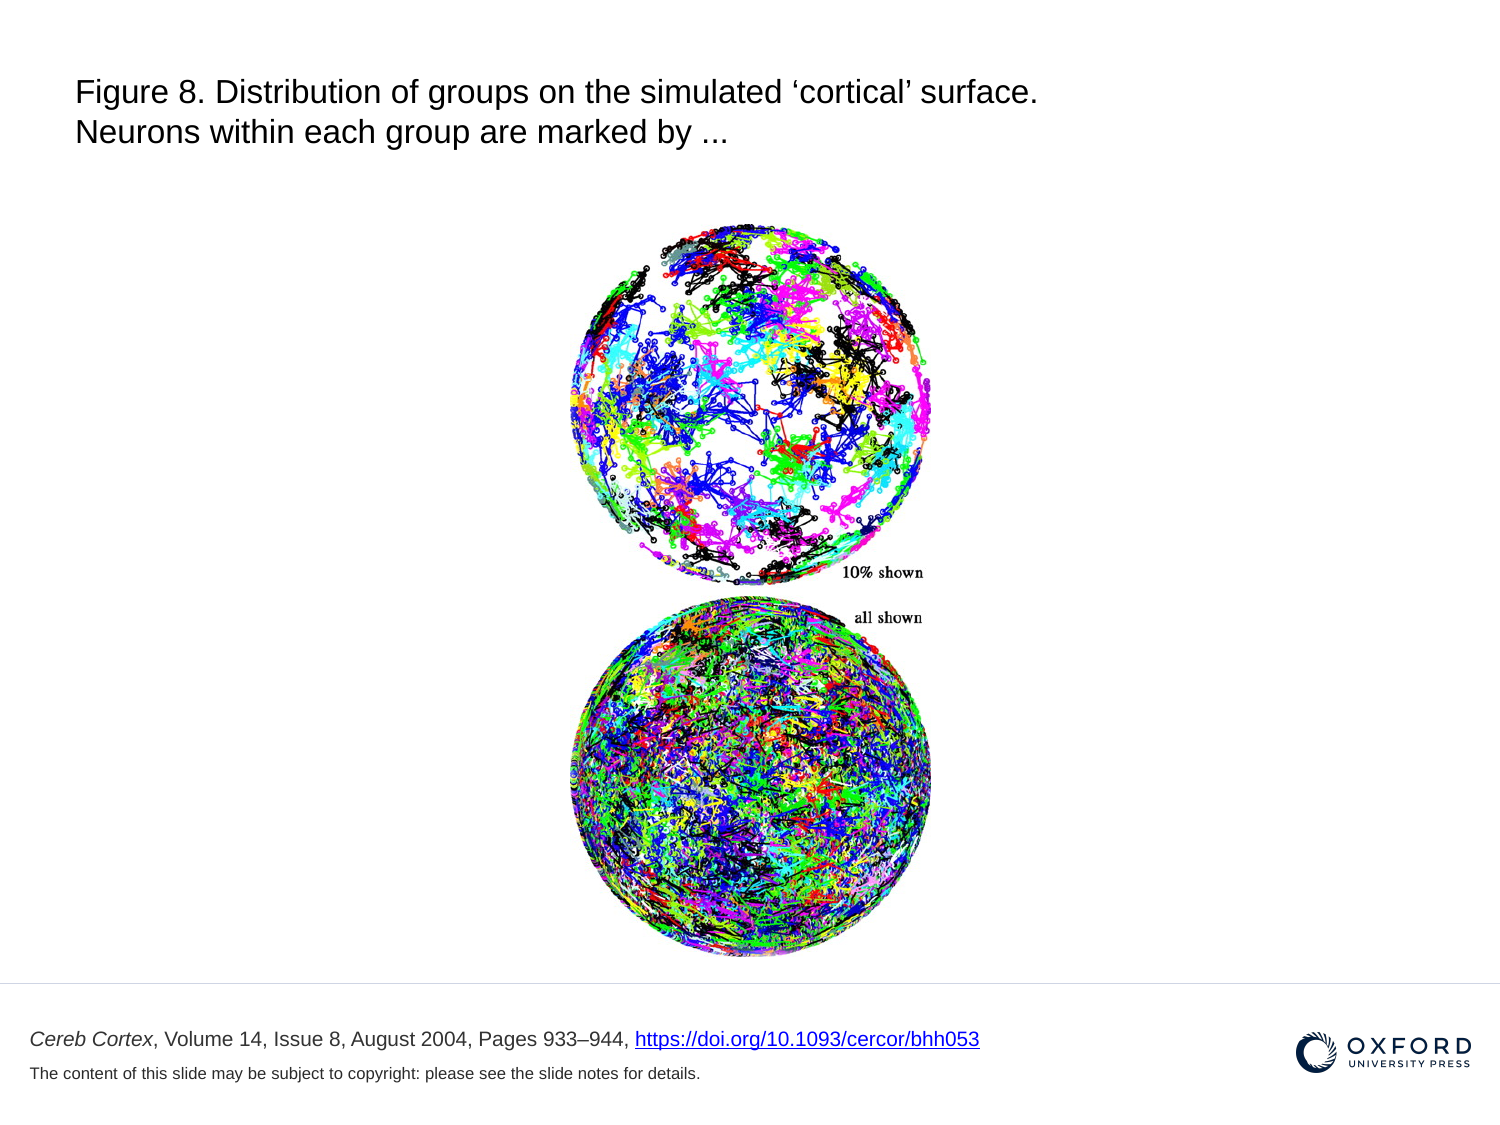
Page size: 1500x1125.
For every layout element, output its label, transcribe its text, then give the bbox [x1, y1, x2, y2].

footer Cereb Cortex, Volume 14, Issue 8, August 2004, Pages 933–944, https://doi.org/10.1093/cercor/bhh053 The content of this slide may be subject to copyright: please see the slide notes for details. [0, 983, 1260, 1125]
picture [570, 224, 931, 957]
picture [1296, 1032, 1471, 1073]
title Figure 8. Distribution of groups on the simulated ‘cortical’ surface. Neurons within each group are marked by ... [75, 69, 1078, 171]
